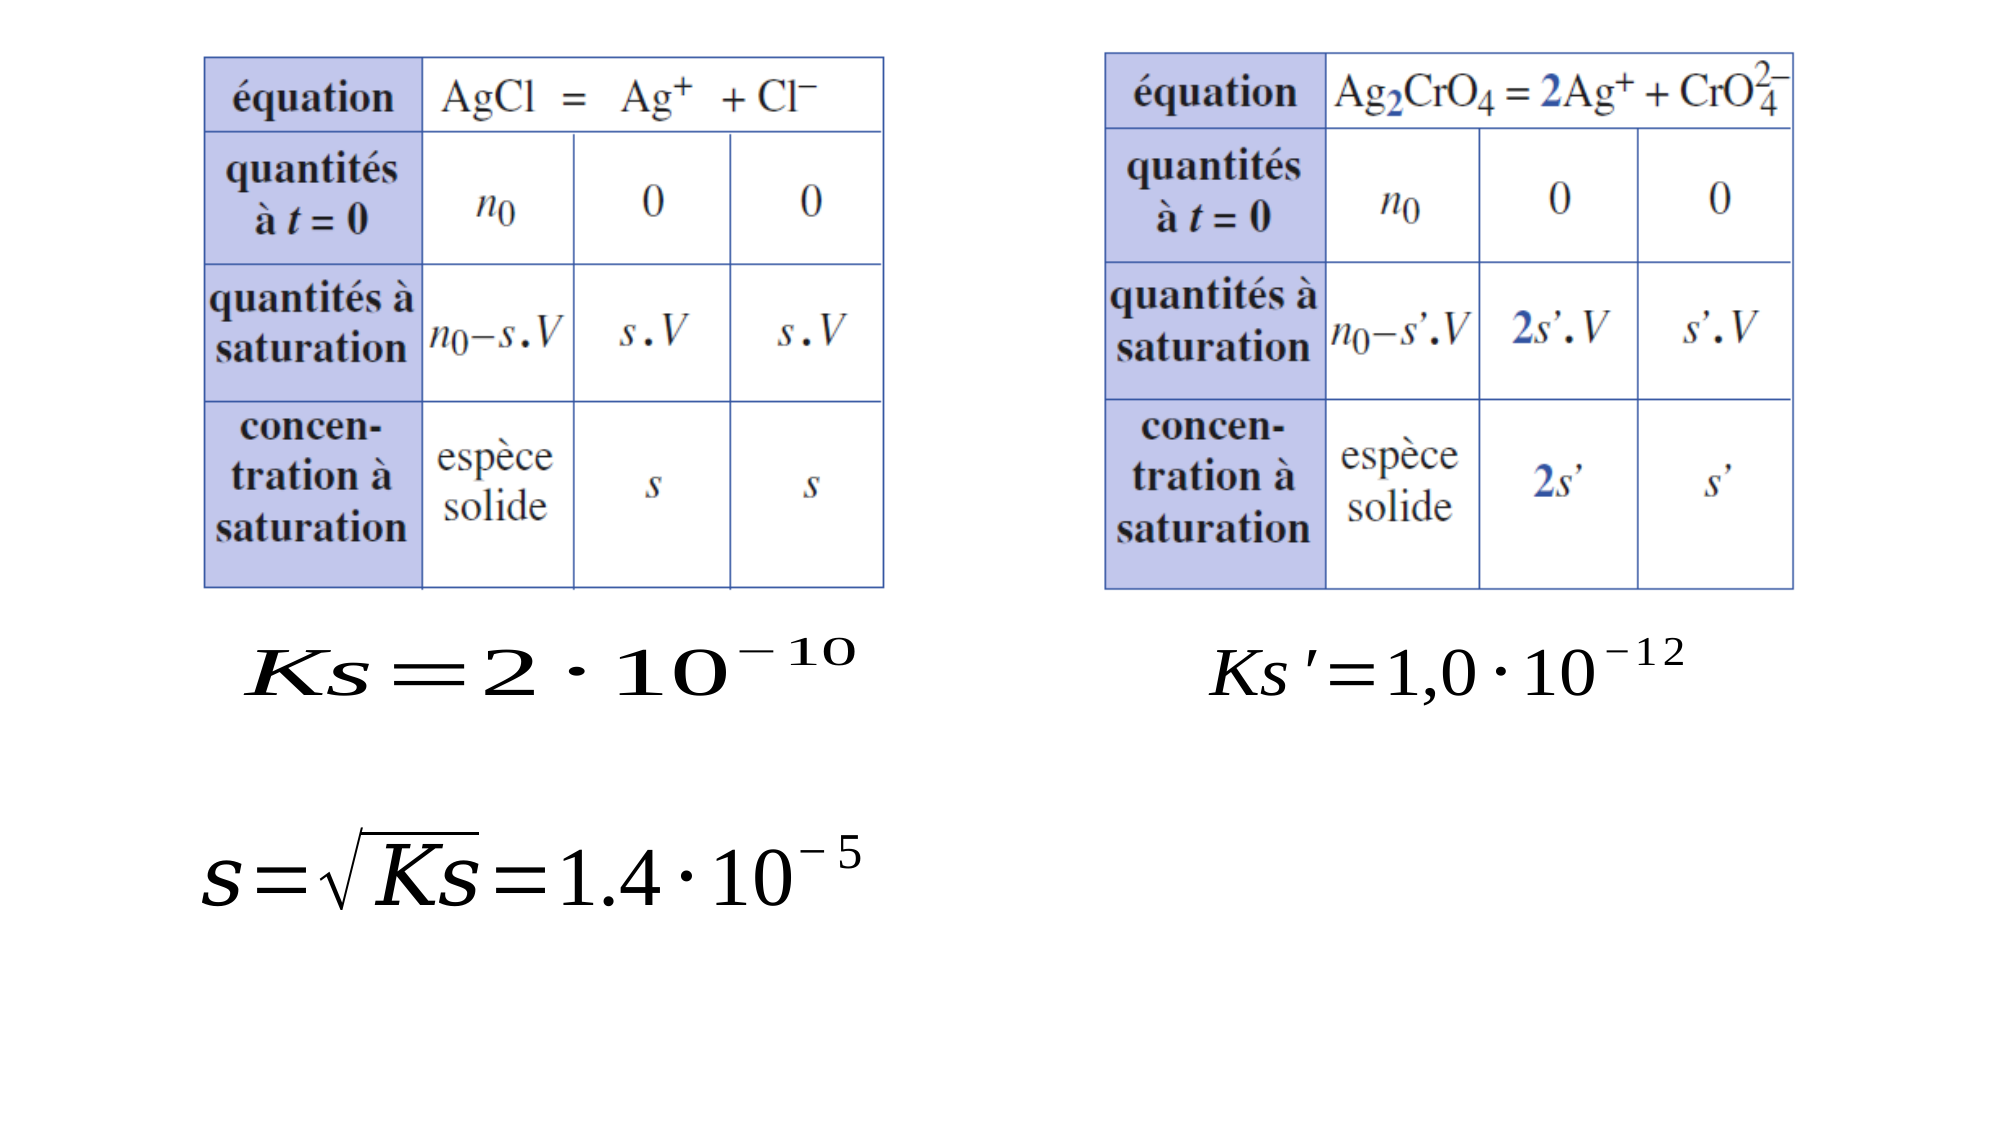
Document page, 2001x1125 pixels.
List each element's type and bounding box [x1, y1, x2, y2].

picture [146, 0, 912, 595]
picture [1077, 15, 1804, 595]
